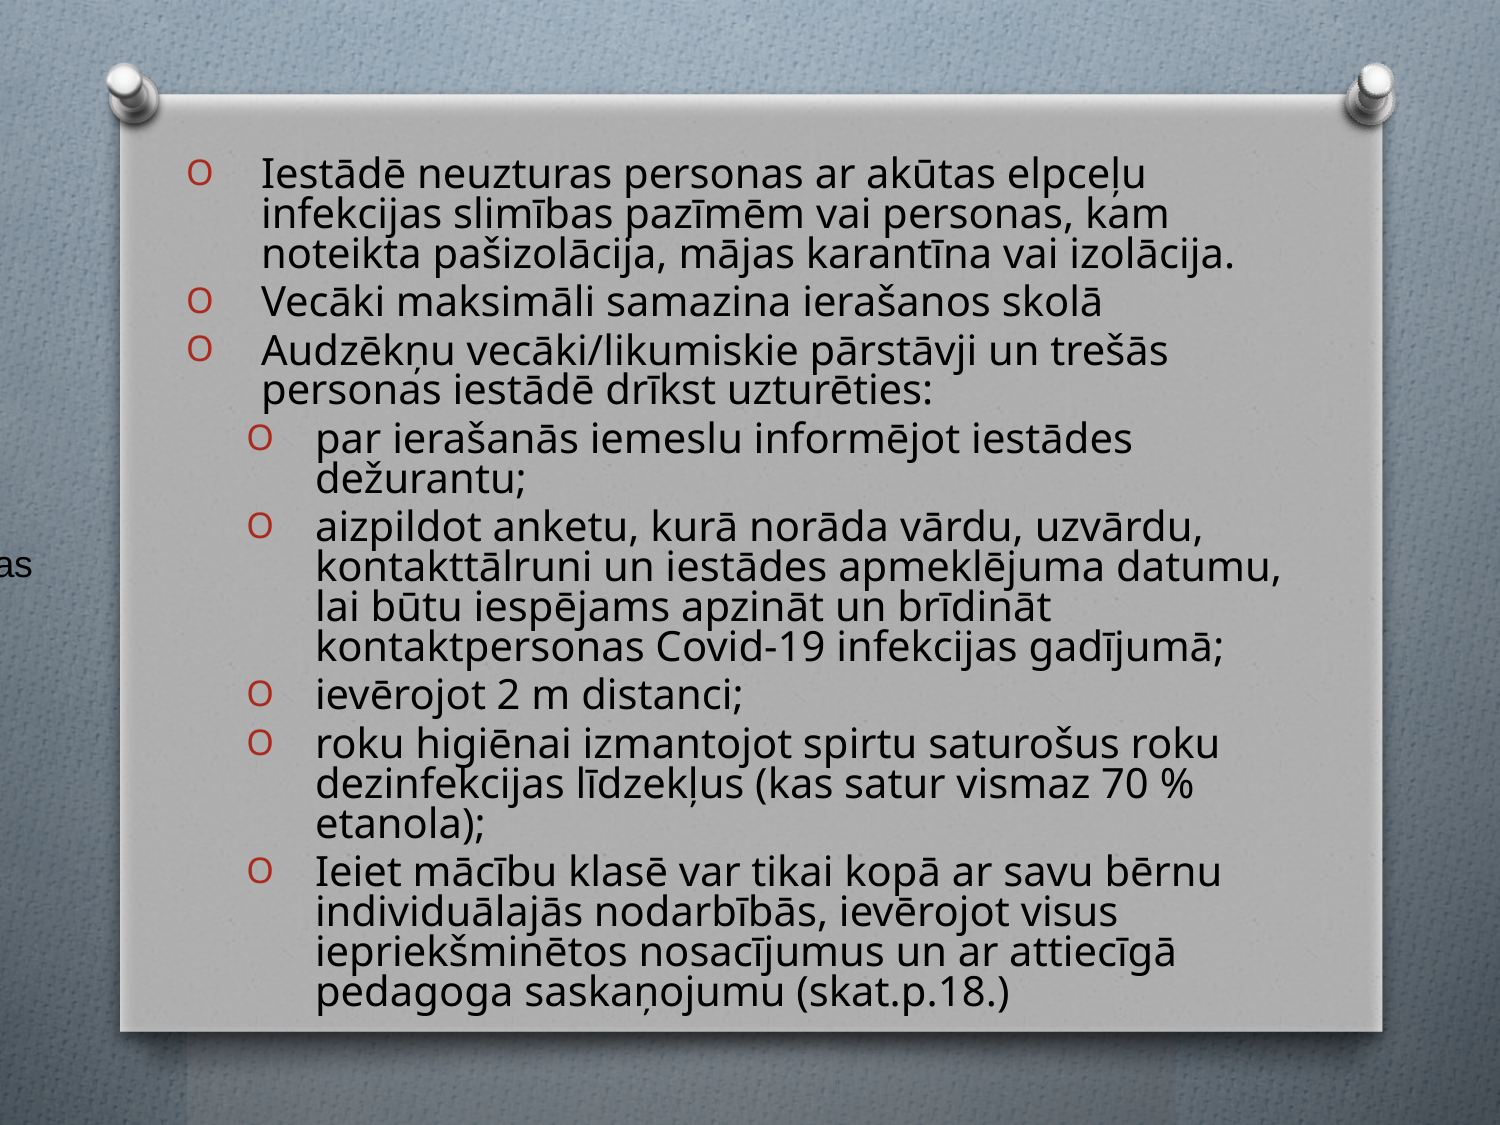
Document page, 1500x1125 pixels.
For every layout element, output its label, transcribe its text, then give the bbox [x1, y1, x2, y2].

list Iestādē neuzturas personas ar akūtas elpceļu infekcijas slimības pazīmēm vai personas, kam noteikta pašizolācija, mājas karantīna vai izolācija. Vecāki maksimāli samazina ierašanos skolā Audzēkņu vecāki/likumiskie pārstāvji un trešās personas iestādē drīkst uzturēties: par ierašanās iemeslu informējot iestādes dežurantu; aizpildot anketu, kurā norāda vārdu, uzvārdu, kontakttālruni un iestādes apmeklējuma datumu, lai būtu iespējams apzināt un brīdināt kontaktpersonas Covid-19 infekcijas gadījumā; ievērojot 2 m distanci; roku higiēnai izmantojot spirtu saturošus roku dezinfekcijas līdzekļus (kas satur vismaz 70 % etanola); Ieiet mācību klasē var tikai kopā ar savu bērnu individuālajās nodarbībās, ievērojot visus iepriekšminētos nosacījumus un ar attiecīgā pedagoga saskaņojumu (skat.p.18.) [170, 148, 1341, 1000]
picture [75, 31, 197, 152]
text_box Iestādē neuzturas personas [0, 532, 48, 593]
picture [1317, 35, 1439, 156]
